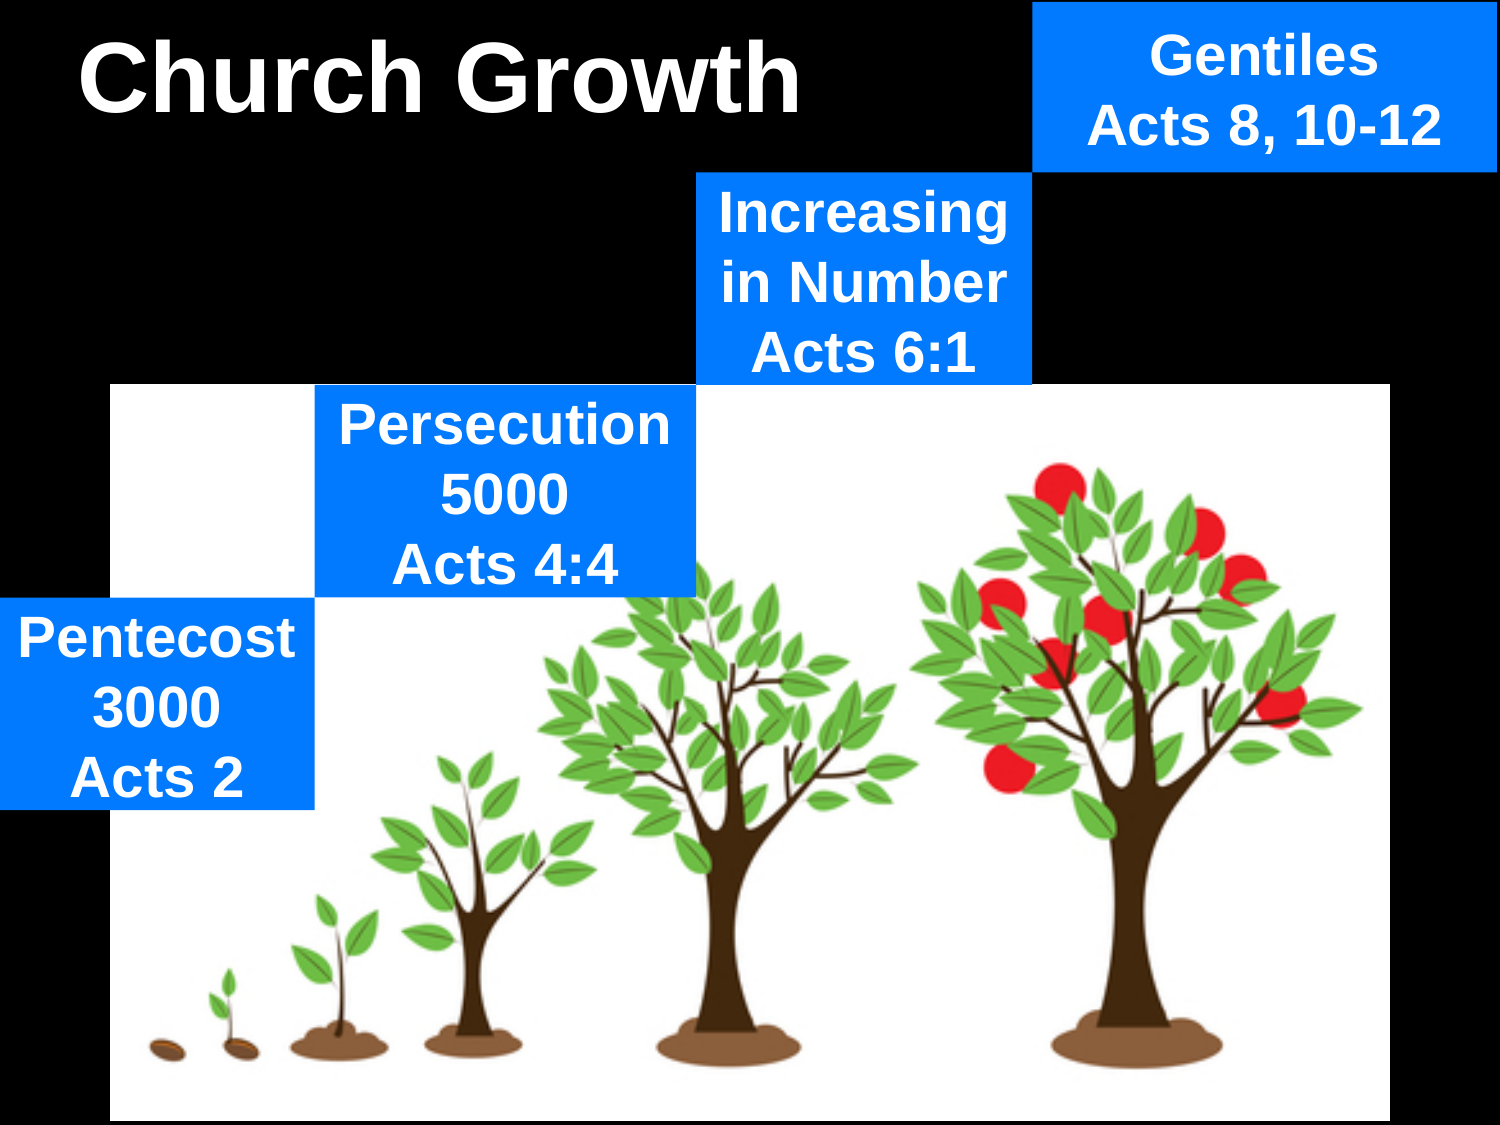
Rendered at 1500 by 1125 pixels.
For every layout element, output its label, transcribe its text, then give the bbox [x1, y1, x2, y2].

picture [110, 384, 1390, 1121]
text_box Church Growth [0, 4, 882, 141]
text_box Gentiles Acts 8, 10-12 [1032, 1, 1497, 173]
text_box Increasing in Number Acts 6:1 [696, 172, 1033, 384]
text_box Pentecost 3000 Acts 2 [0, 597, 110, 811]
